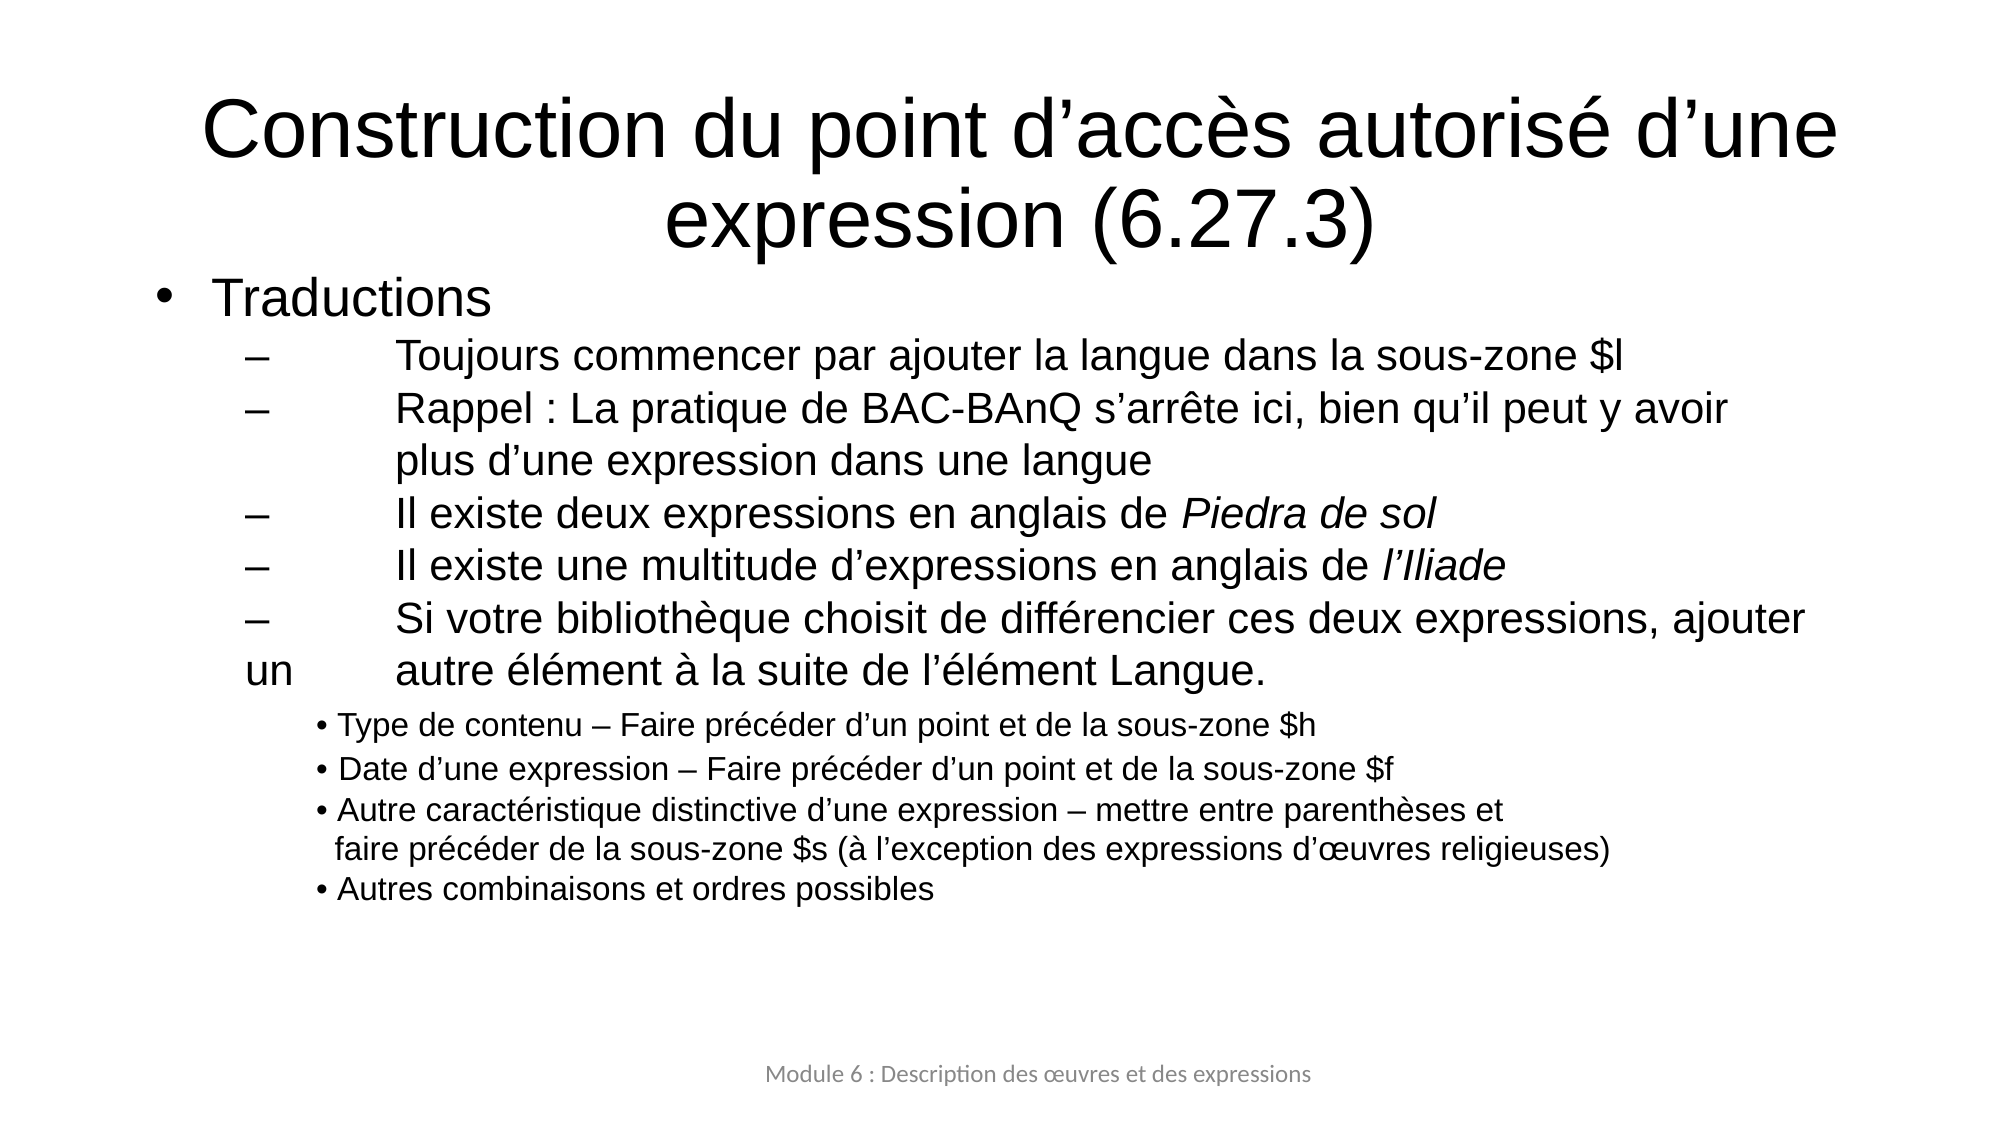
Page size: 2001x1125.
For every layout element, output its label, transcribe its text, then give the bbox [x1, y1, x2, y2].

text_box Traductions – Toujours commencer par ajouter la langue dans la sous-zone $l – Rappel : La pratique de BAC-BAnQ s’arrête ici, bien qu’il peut y avoir plus d’une expression dans une langue – Il existe deux expressions en anglais de Piedra de sol – Il existe une multitude d’expressions en anglais de l’Iliade – Si votre bibliothèque choisit de différencier ces deux expressions, ajouter un autre élément à la suite de l’élément Langue. • Type de contenu – Faire précéder d’un point et de la sous-zone $h • Date d’une expression – Faire précéder d’un point et de la sous-zone $f • Autre caractéristique distinctive d’une expression – mettre entre parenthèses et faire précéder de la sous-zone $s (à l’exception des expressions d’œuvres religieuses) • Autres combinaisons et ordres possibles [140, 254, 1829, 1005]
title Construction du point d’accès autorisé d’une expression (6.27.3) [137, 97, 1905, 255]
footer Module 6 : Description des œuvres et des expressions [701, 1042, 1377, 1103]
